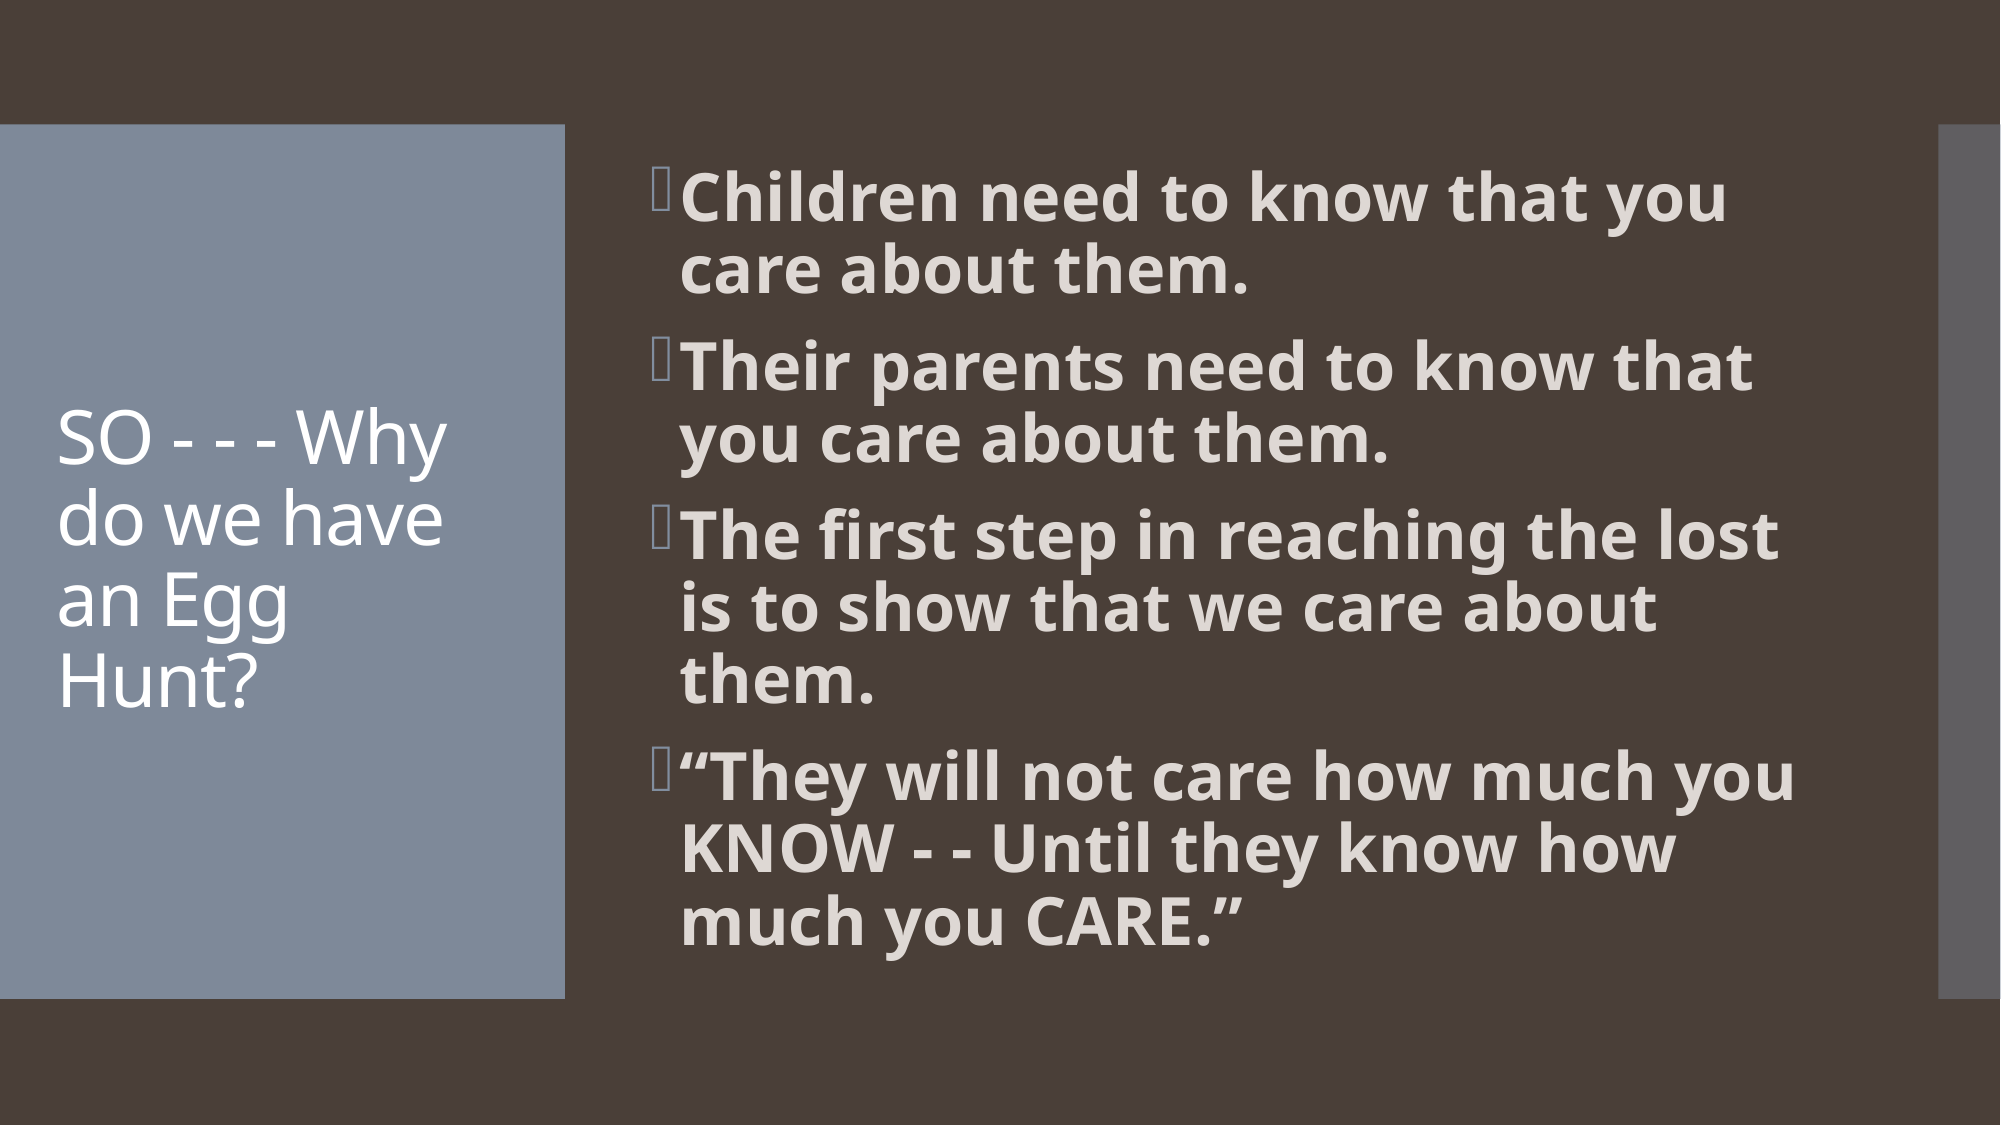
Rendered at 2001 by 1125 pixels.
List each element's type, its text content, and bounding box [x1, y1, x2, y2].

list Children need to know that you care about them. Their parents need to know that you care about them. The first step in reaching the lost is to show that we care about them. “They will not care how much you KNOW - - Until they know how much you CARE.” [634, 141, 1835, 982]
title SO - - - Why do we have an Egg Hunt? [41, 184, 525, 940]
